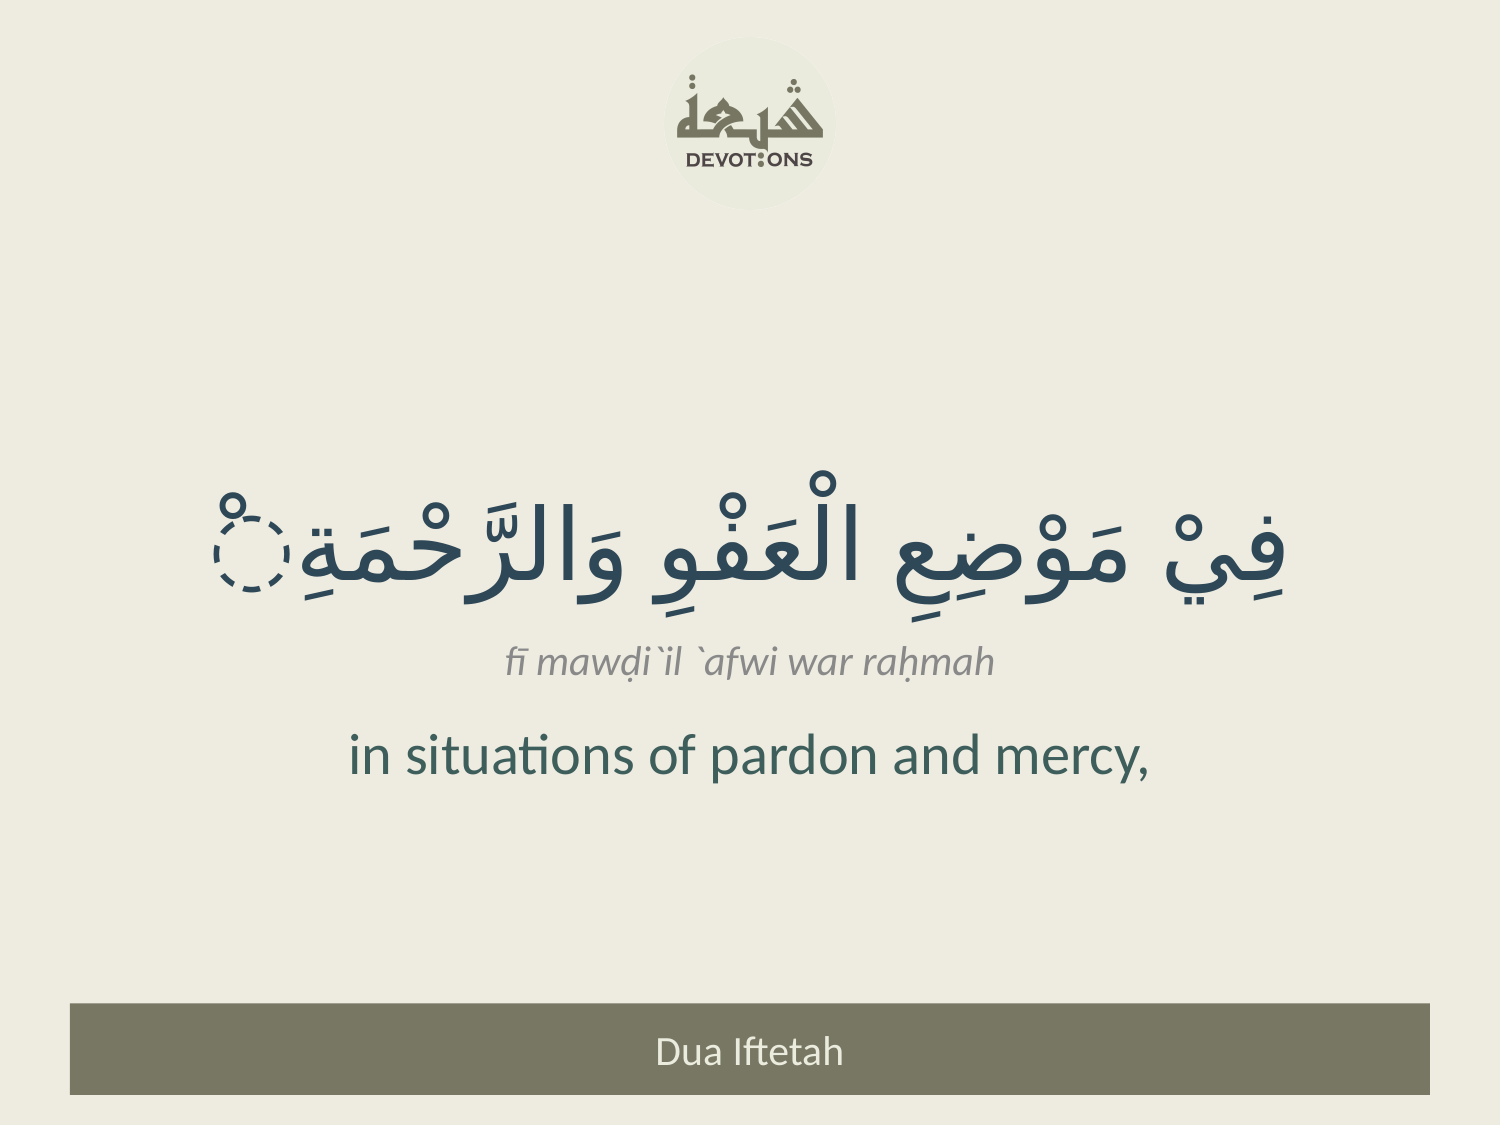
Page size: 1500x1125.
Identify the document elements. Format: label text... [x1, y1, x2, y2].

list ْفِيْ مَوْضِعِ الْعَفْوِ وَالرَّحْمَةِ fī mawḍi`il `afwi war raḥmah in situations of pardon and mercy, [69, 203, 1430, 1003]
picture [656, 29, 844, 203]
list Dua Iftetah [69, 1003, 1430, 1095]
